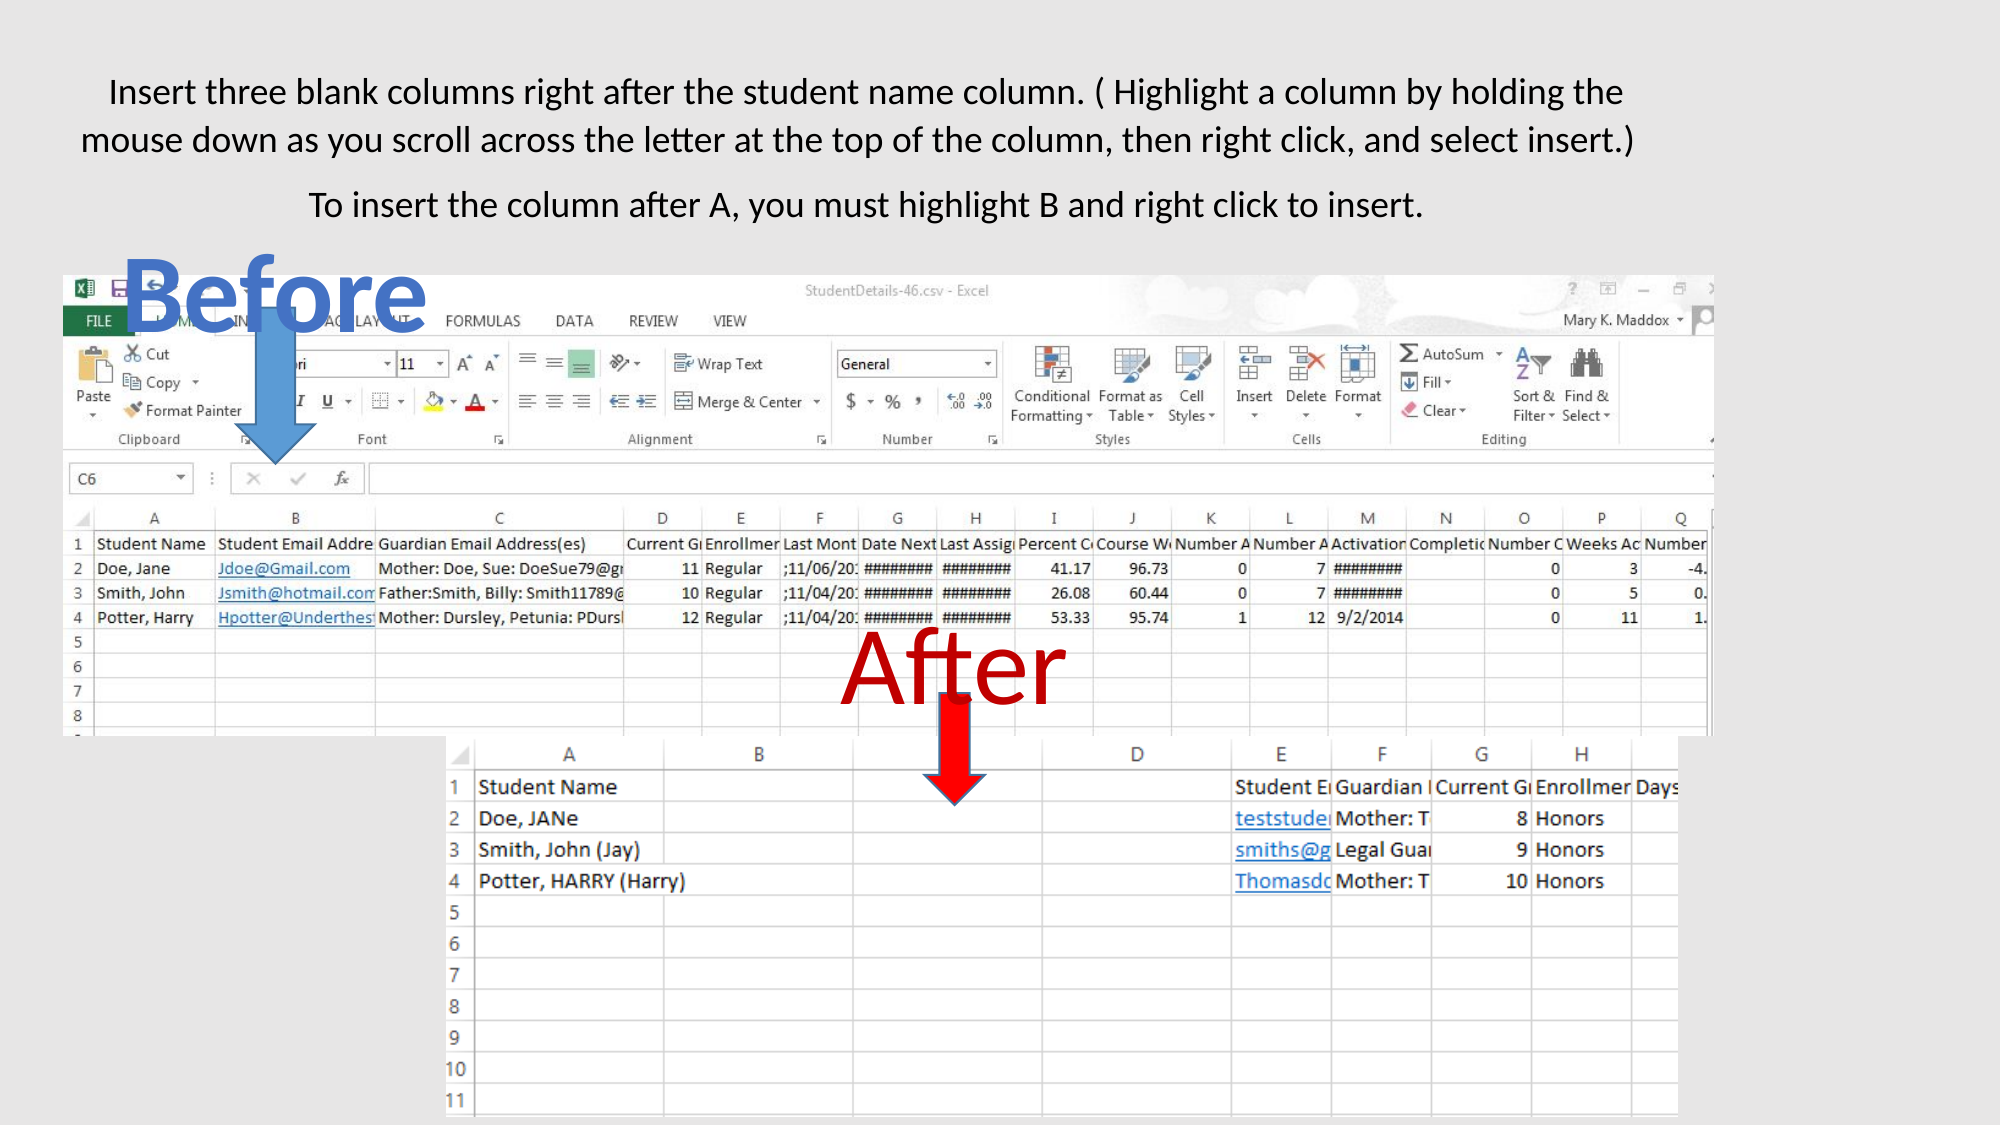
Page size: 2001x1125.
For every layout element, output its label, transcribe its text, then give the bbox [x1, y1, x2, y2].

text_box Before [105, 212, 445, 275]
picture [63, 275, 1714, 1117]
text_box Insert three blank columns right after the student name column. ( Highlight a column by holding the mouse down as you scroll across the letter at the top of the column, then right click, and select insert.) To insert the column after A, you must highlight B and right click to insert. [44, 56, 1690, 233]
